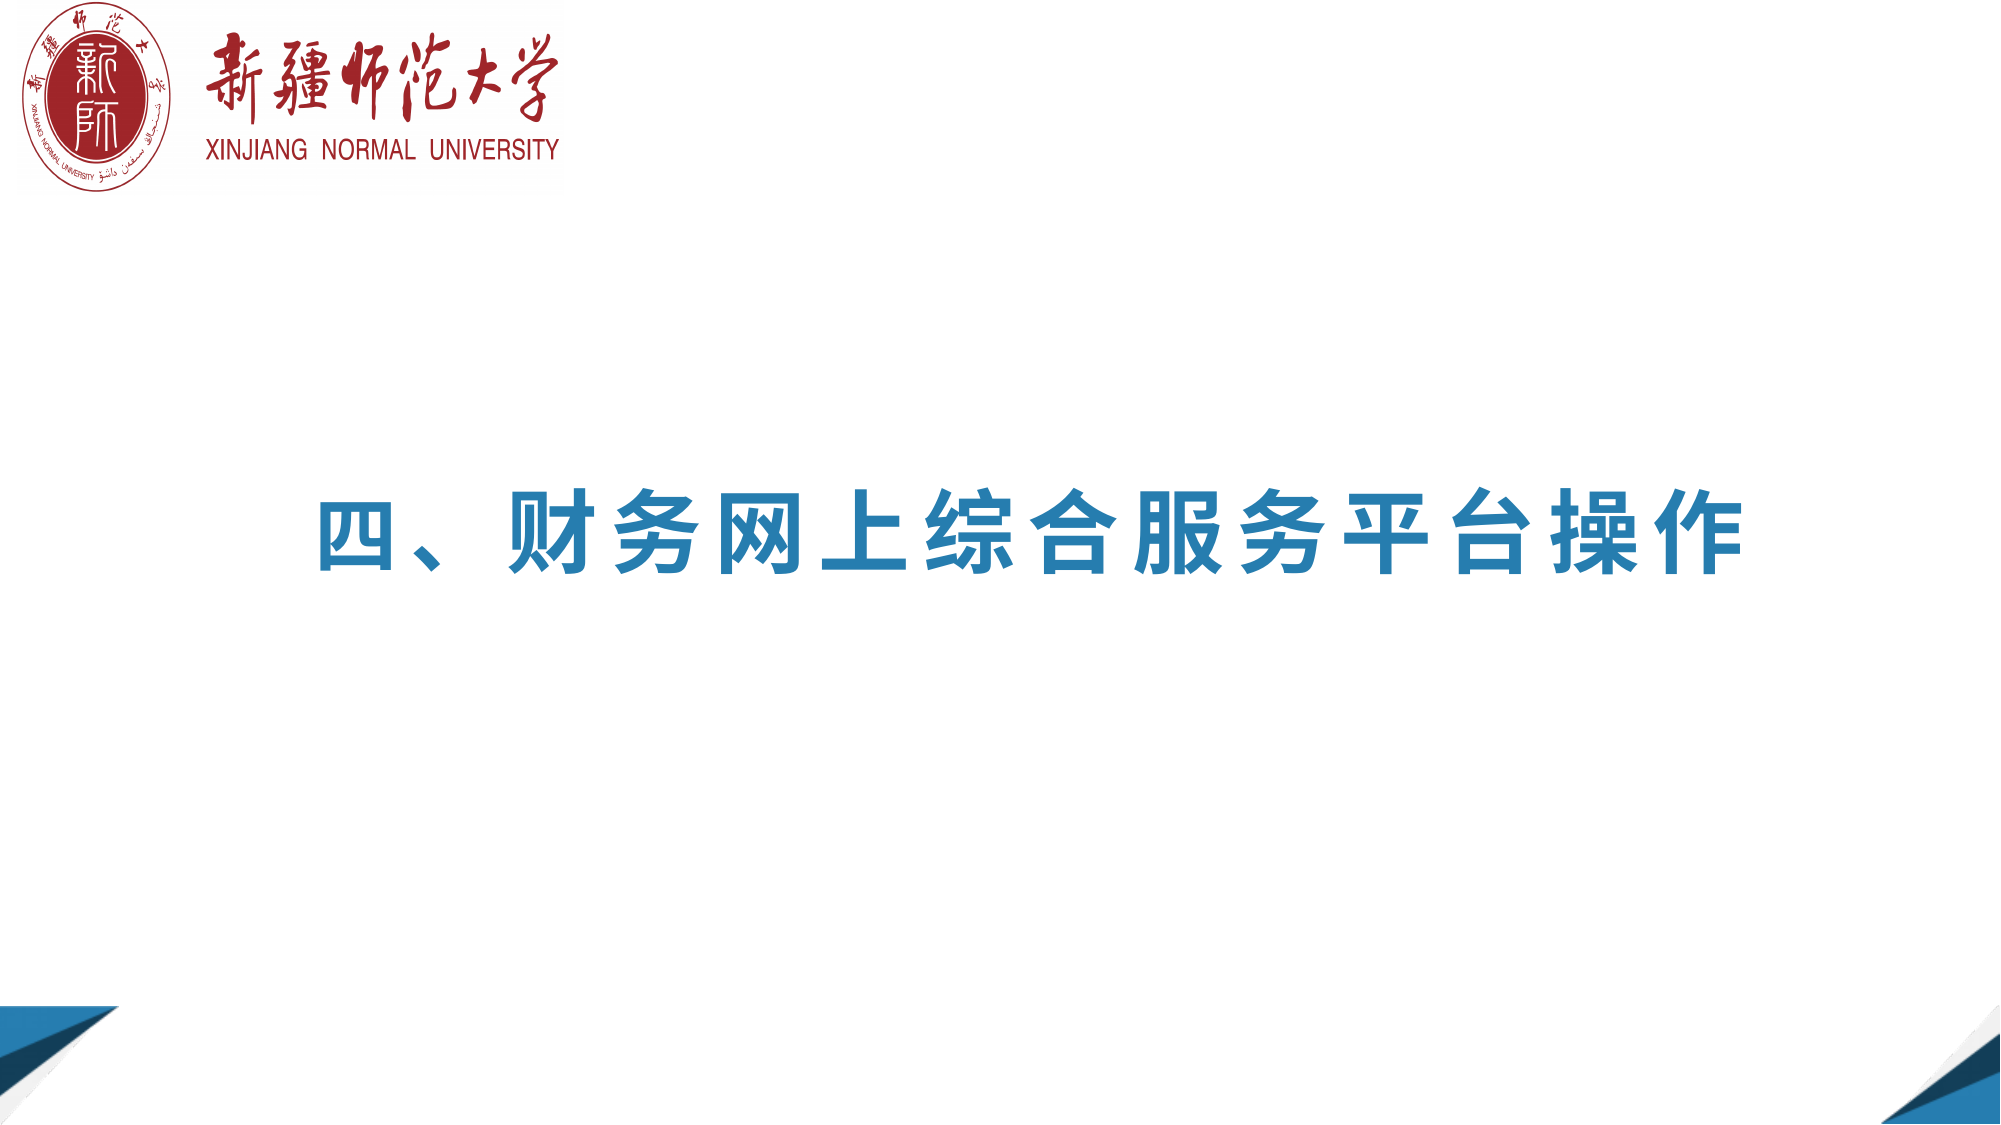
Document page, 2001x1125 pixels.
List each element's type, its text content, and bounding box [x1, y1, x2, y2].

picture [17, 0, 564, 196]
picture [1881, 1005, 2000, 1125]
picture [0, 1006, 119, 1125]
text_box 四、财务网上综合服务平台操作 [167, 0, 1893, 761]
